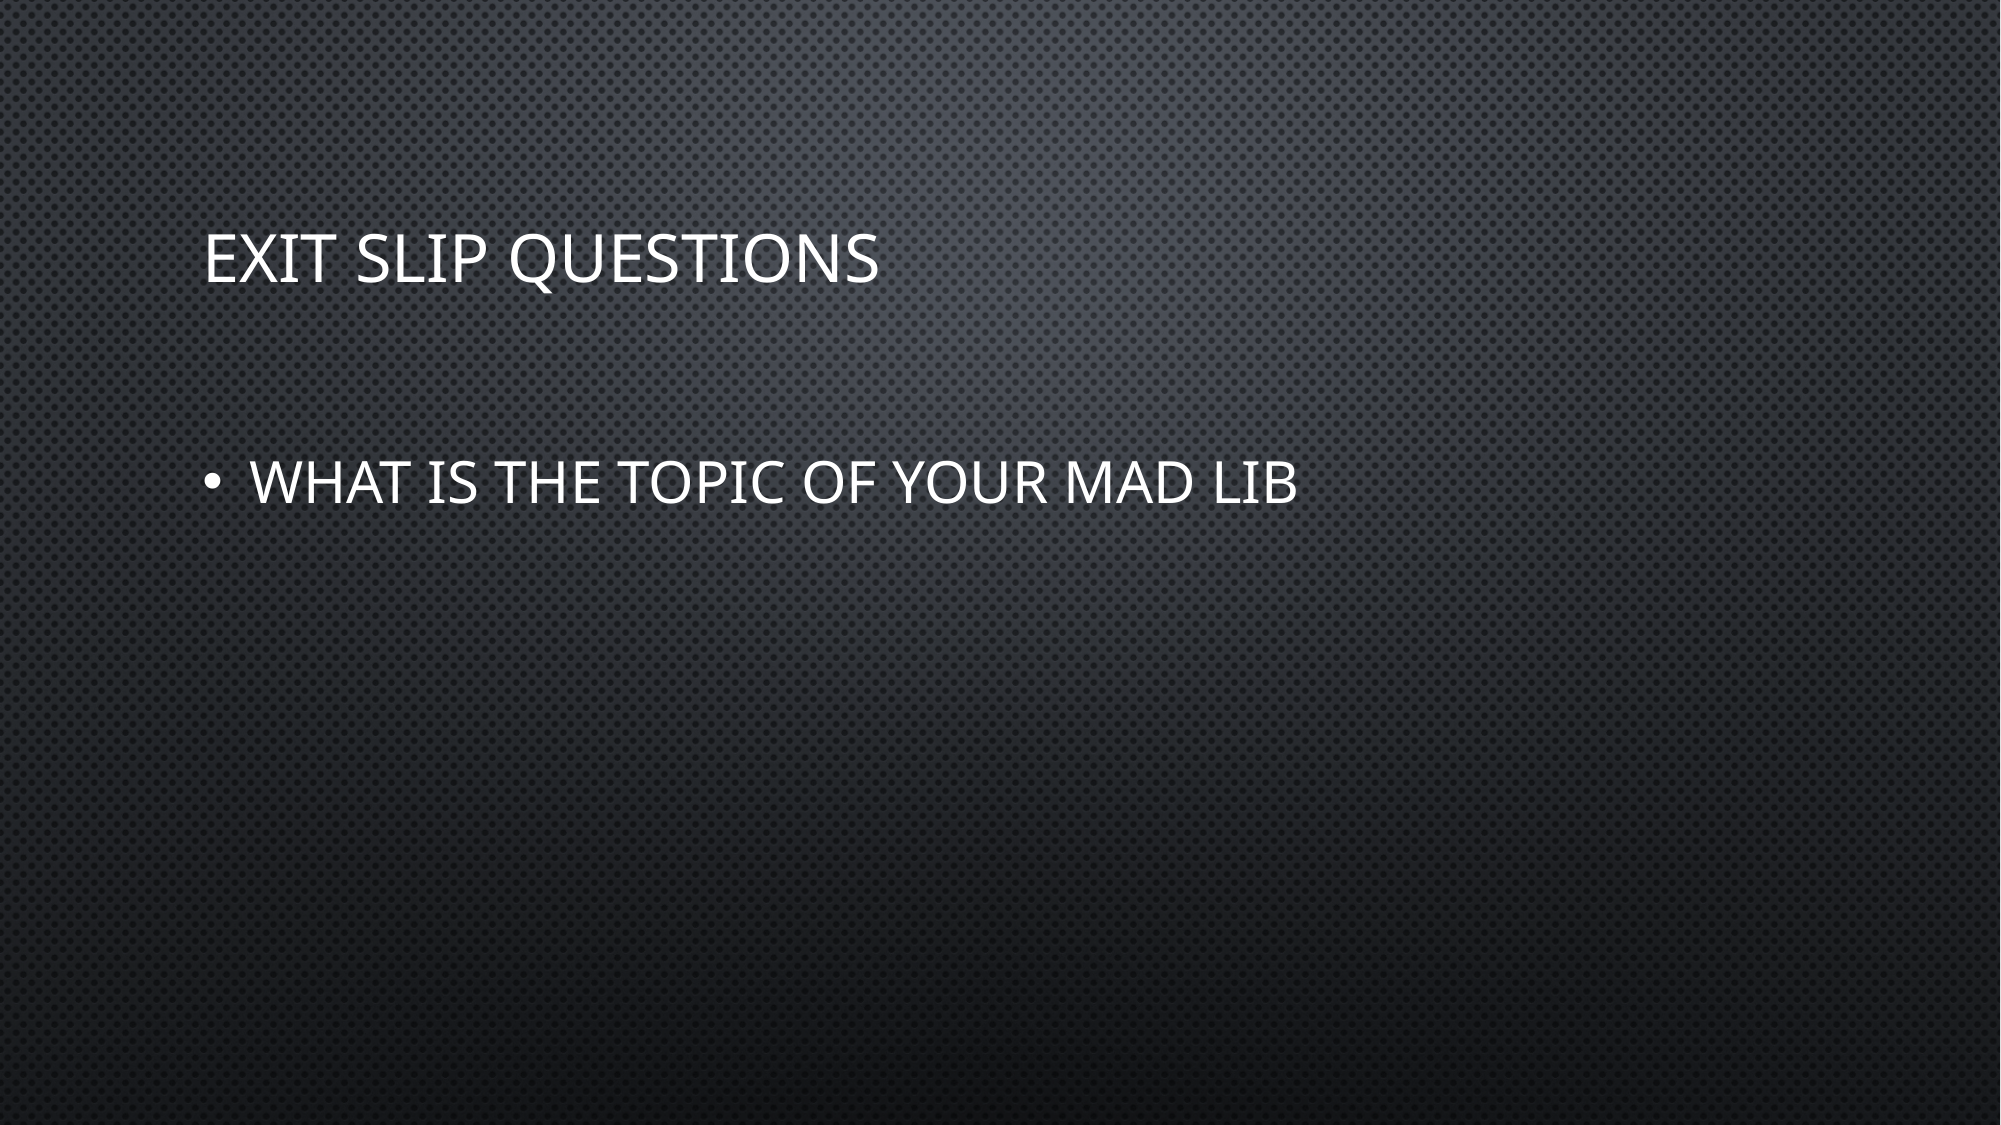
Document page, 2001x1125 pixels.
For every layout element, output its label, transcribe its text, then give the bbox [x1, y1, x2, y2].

list What is the topic of your Mad Lib [187, 437, 1813, 950]
title Exit Slip Questions [187, 99, 1813, 413]
